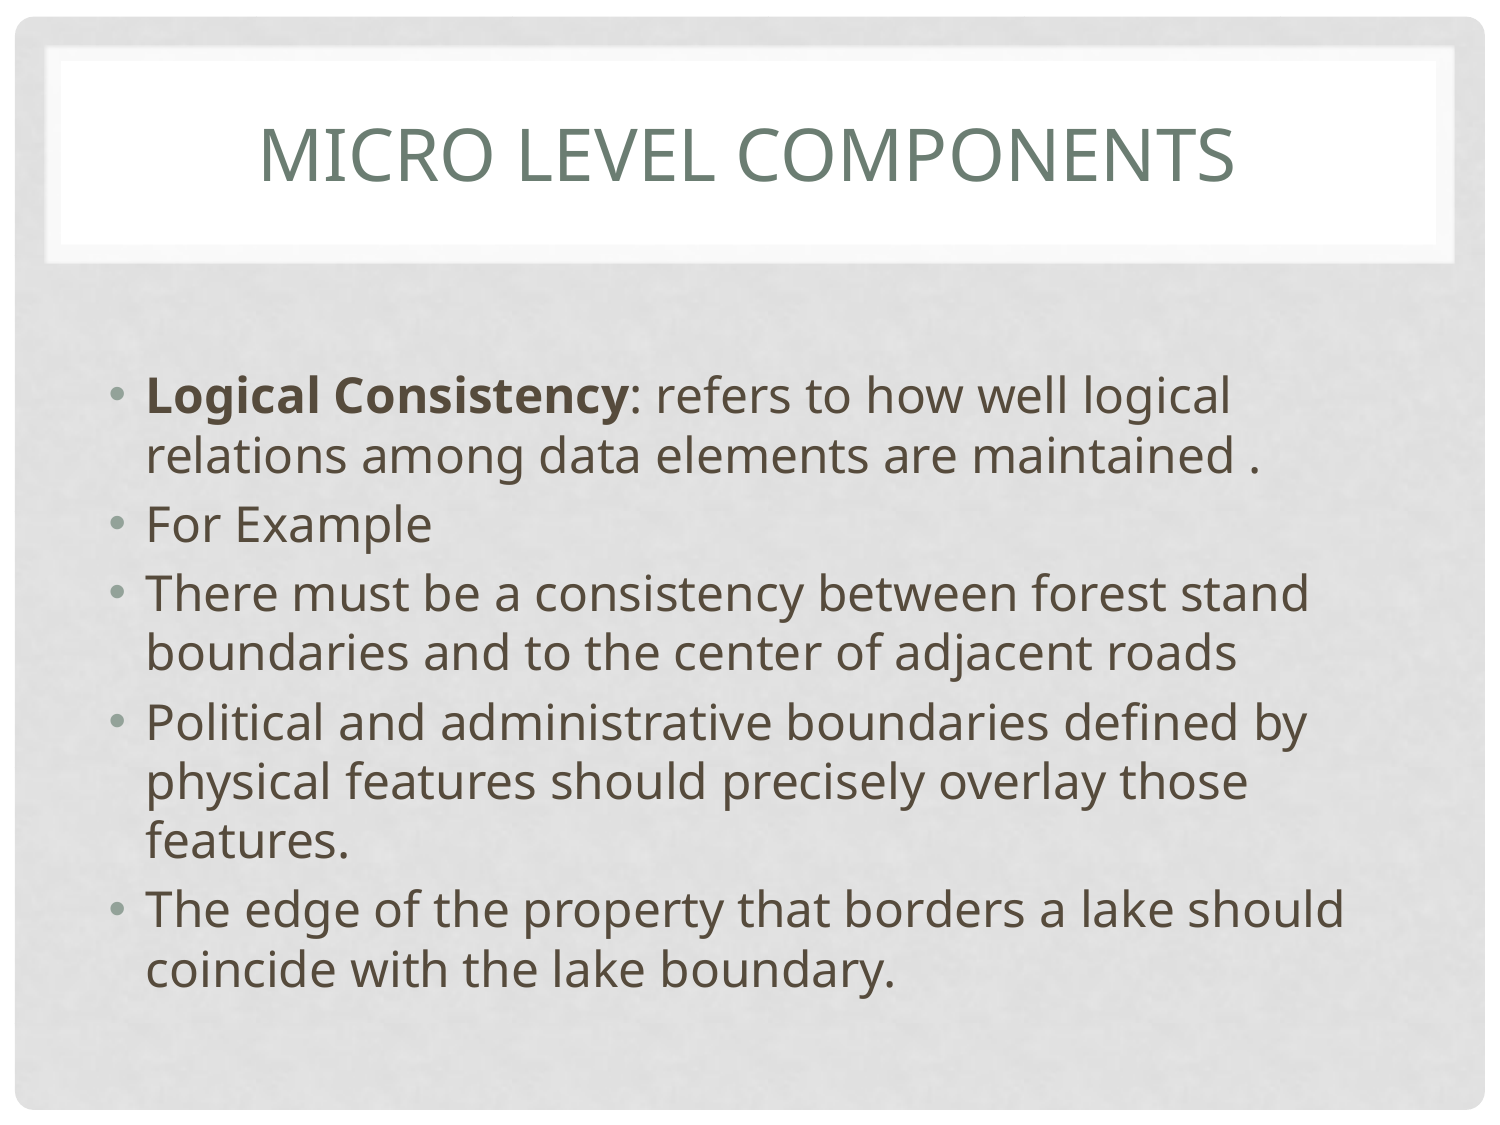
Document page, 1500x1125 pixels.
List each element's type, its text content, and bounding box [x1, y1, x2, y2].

list Logical Consistency: refers to how well logical relations among data elements are maintained . For Example There must be a consistency between forest stand boundaries and to the center of adjacent roads Political and administrative boundaries defined by physical features should precisely overlay those features. The edge of the property that borders a lake should coincide with the lake boundary. [75, 287, 1425, 1005]
title Micro level components [69, 66, 1425, 238]
